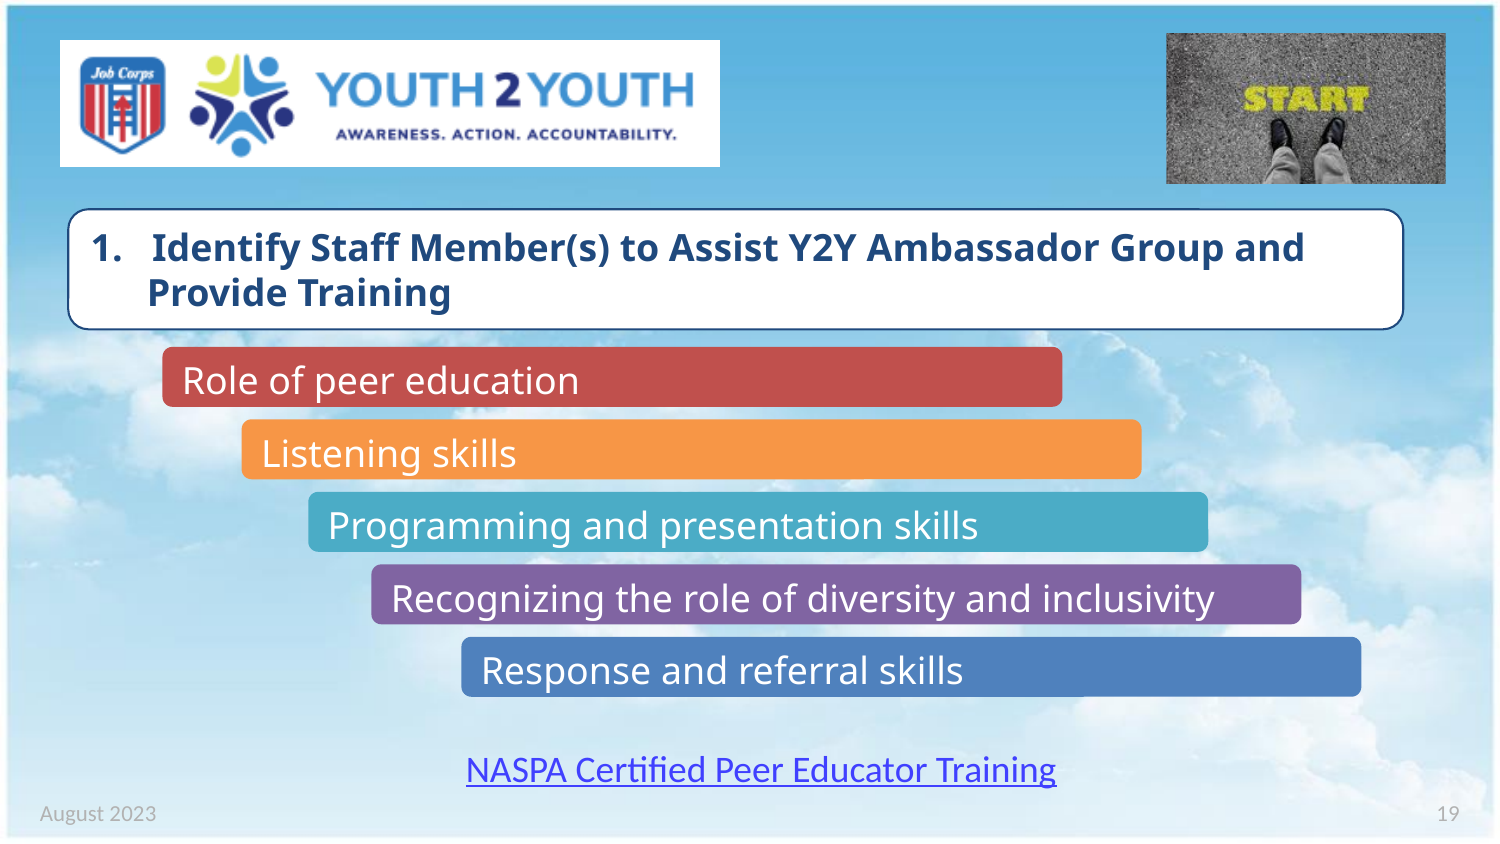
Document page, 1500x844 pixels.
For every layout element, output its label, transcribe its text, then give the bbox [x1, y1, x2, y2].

text_box Listening skills [241, 419, 1142, 480]
text_box Programming and presentation skills [308, 491, 1209, 552]
title NASPA Certified Peer Educator Training [371, 729, 1152, 805]
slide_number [24, 789, 375, 835]
slide_number 19 [1125, 789, 1475, 835]
text_box Role of peer education [162, 346, 1063, 407]
text_box Recognizing the role of diversity and inclusivity [371, 564, 1302, 625]
text_box 1. Identify Staff Member(s) to Assist Y2Y Ambassador Group and Provide Training [68, 209, 1404, 330]
picture [0, 0, 1500, 844]
text_box Response and referral skills [461, 636, 1362, 697]
